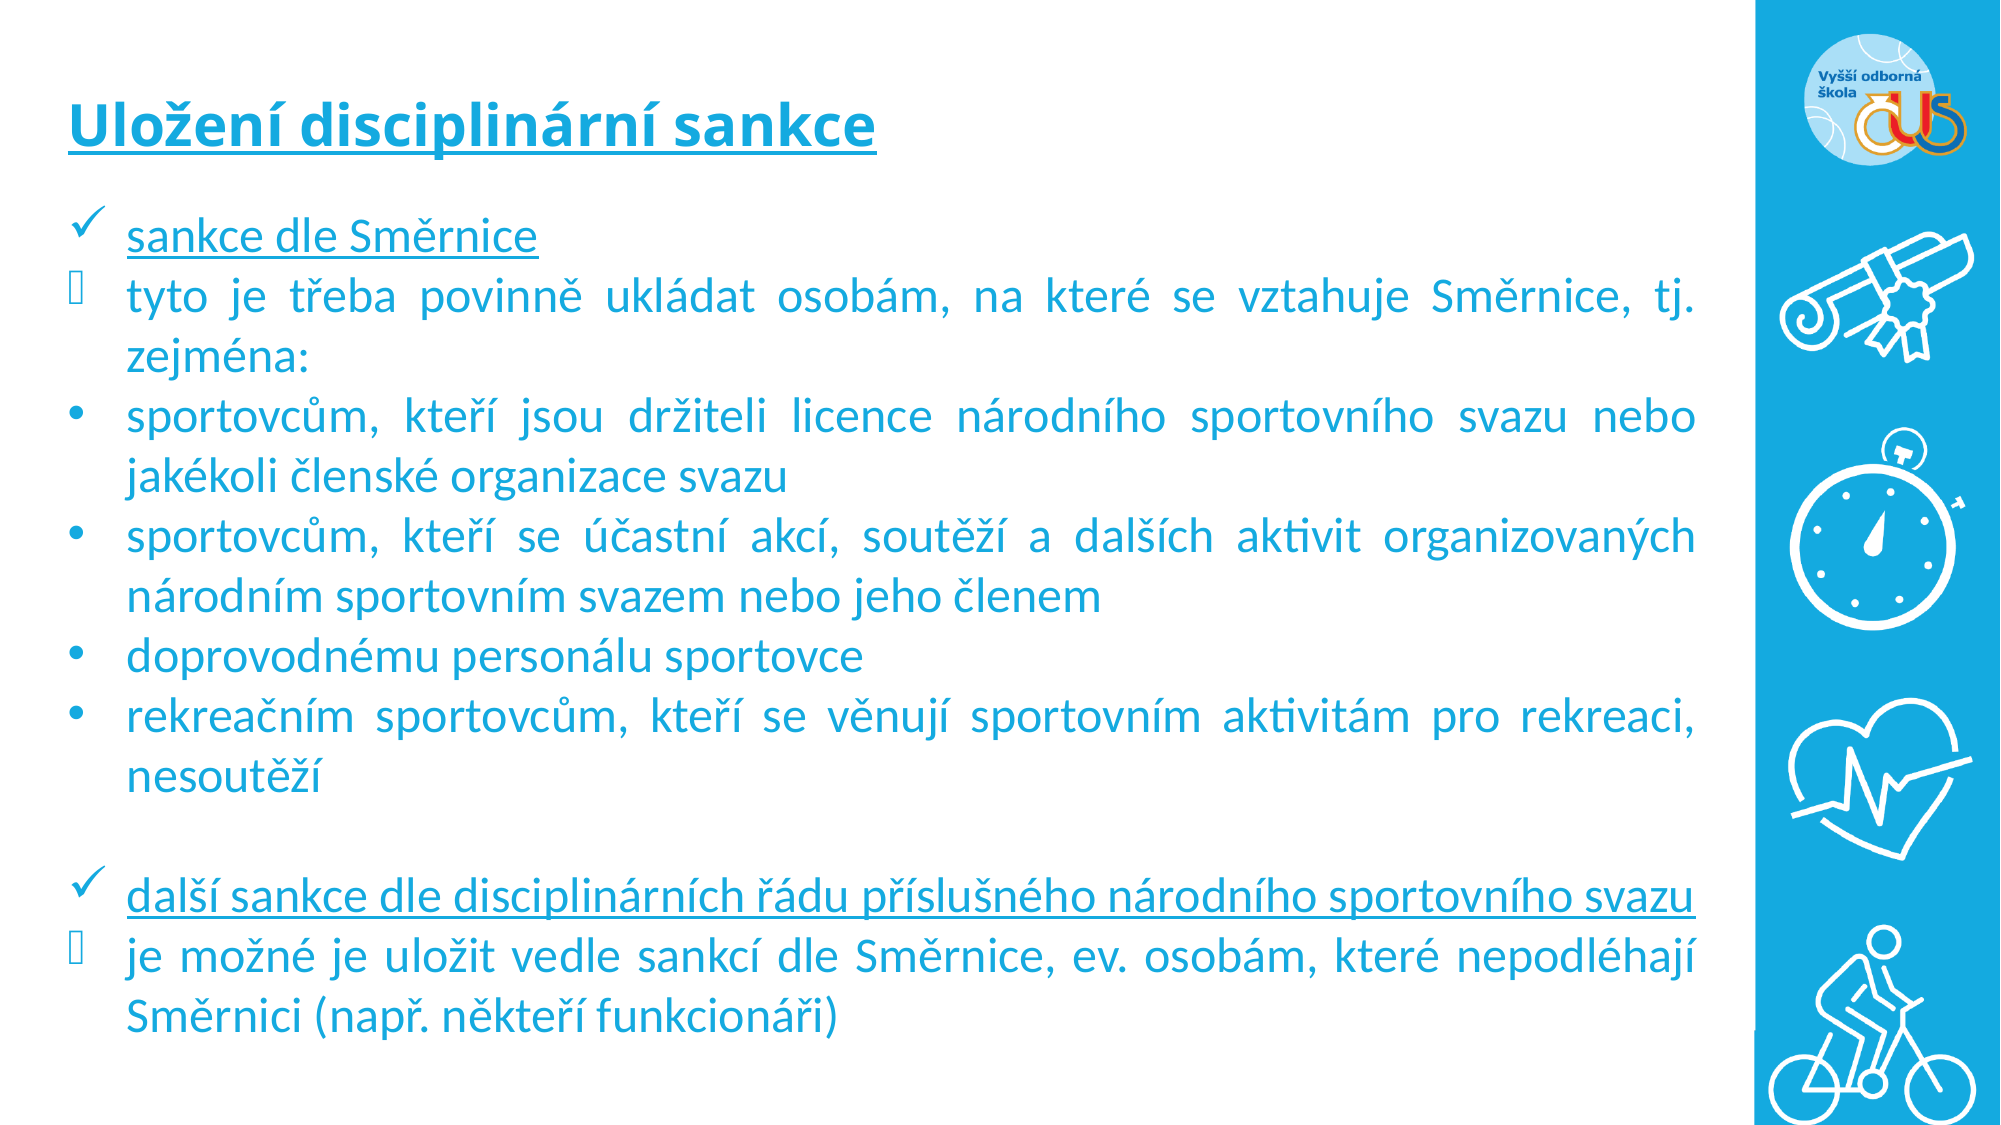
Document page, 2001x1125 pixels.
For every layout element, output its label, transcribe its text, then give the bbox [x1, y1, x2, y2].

picture [1754, 0, 2000, 1125]
title Uložení disciplinární sankce [52, 59, 1713, 195]
list sankce dle Směrnice tyto je třeba povinně ukládat osobám, na které se vztahuje Směrnice, tj. zejména: sportovcům, kteří jsou držiteli licence národního sportovního svazu nebo jakékoli členské organizace svazu sportovcům, kteří se účastní akcí, soutěží a dalších aktivit organizovaných národním sportovním svazem nebo jeho členem doprovodnému personálu sportovce rekreačním sportovcům, kteří se věnují sportovním aktivitám pro rekreaci, nesoutěží další sankce dle disciplinárních řádu příslušného národního sportovního svazu je možné je uložit vedle sankcí dle Směrnice, ev. osobám, které nepodléhají Směrnici (např. někteří funkcionáři) [52, 195, 1713, 1040]
